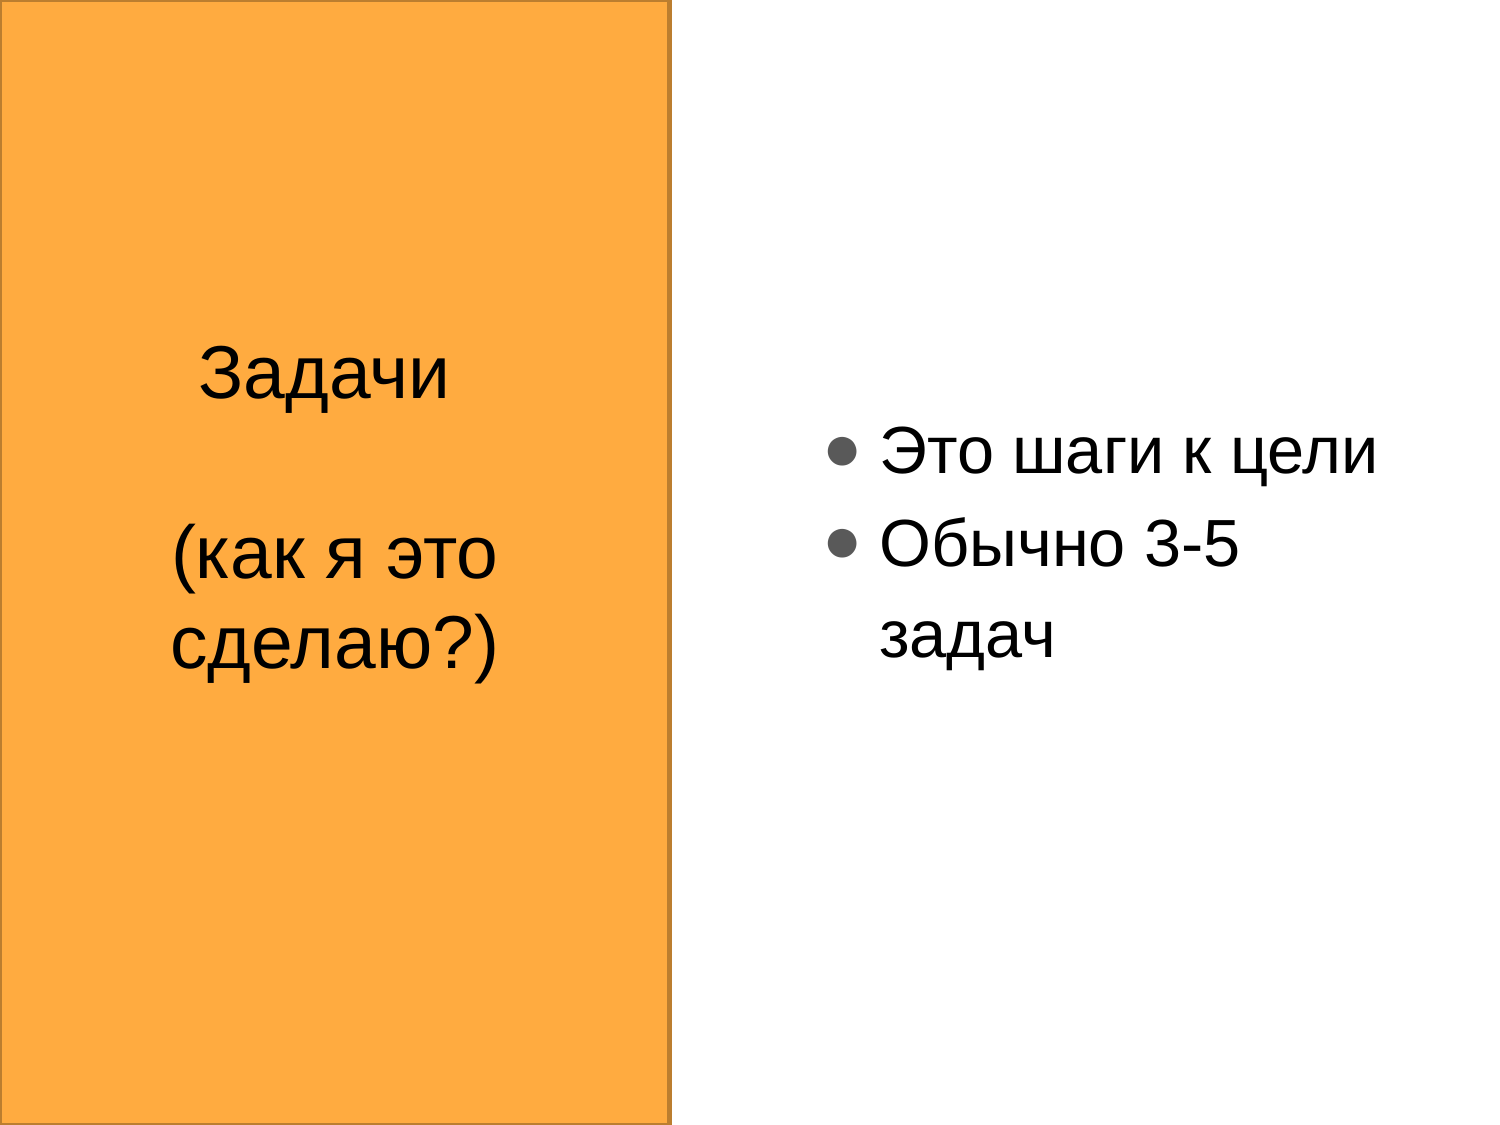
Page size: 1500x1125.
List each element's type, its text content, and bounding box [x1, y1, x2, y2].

text_box [0, 0, 672, 1125]
list Это шаги к цели Обычно 3-5 задач [789, 380, 1449, 1000]
title Задачи (как я это сделаю?) [47, 308, 622, 970]
